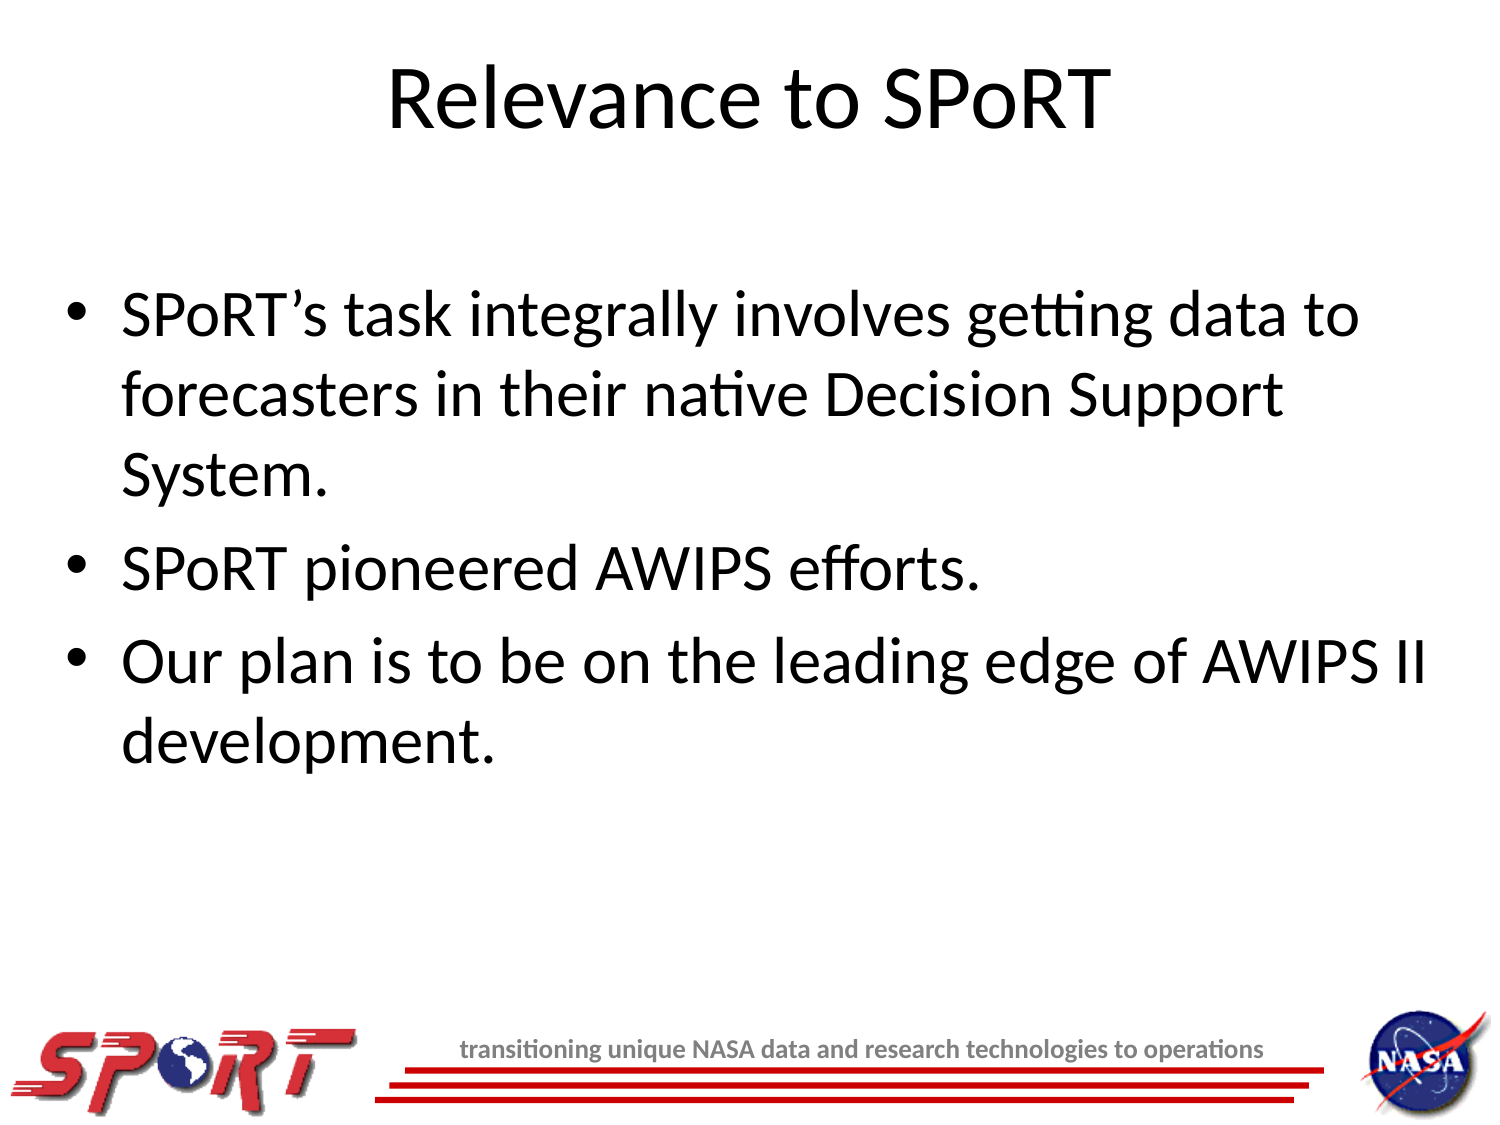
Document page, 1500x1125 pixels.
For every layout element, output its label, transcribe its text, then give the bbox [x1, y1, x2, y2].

picture [1350, 1007, 1491, 1125]
picture [0, 1018, 375, 1125]
title Relevance to SPoRT [74, 39, 1426, 145]
list SPoRT’s task integrally involves getting data to forecasters in their native Decision Support System. SPoRT pioneered AWIPS efforts. Our plan is to be on the leading edge of AWIPS II development. [49, 262, 1451, 1006]
